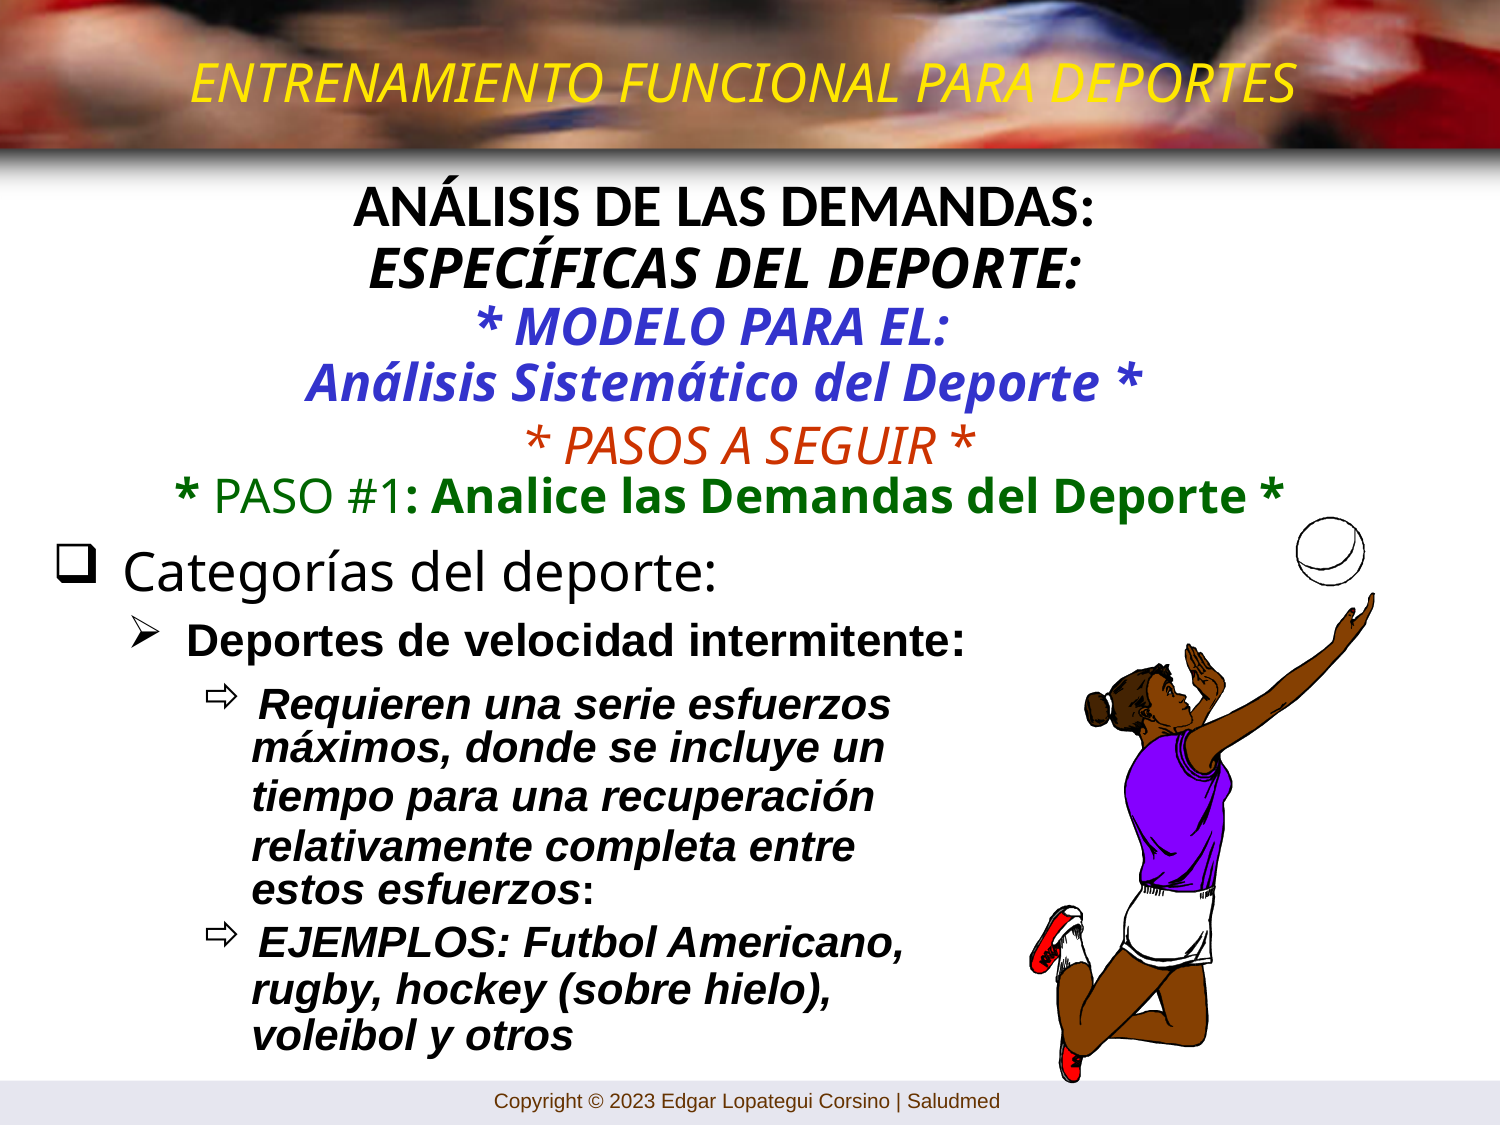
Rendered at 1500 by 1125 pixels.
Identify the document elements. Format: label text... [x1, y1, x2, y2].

picture [0, 475, 1500, 1088]
text_box * PASOS A SEGUIR * [0, 412, 1500, 475]
picture [0, 0, 1500, 412]
text_box Categorías del deporte: Deportes de velocidad intermitente: Requieren una serie esfuerzos máximos, donde se incluye un tiempo para una recuperación relativamente completa entre estos esfuerzos: EJEMPLOS: Futbol Americano, rugby, hockey (sobre hielo), voleibol y otros [37, 537, 1000, 1088]
text_box ENTRENAMIENTO FUNCIONAL PARA DEPORTES [0, 49, 1488, 113]
text_box ANÁLISIS DE LAS DEMANDAS: ESPECÍFICAS DEL DEPORTE: * MODELO PARA EL: Análisis Sistemático del Deporte * [0, 200, 1450, 388]
text_box * PASO #1: Analice las Demandas del Deporte * [24, 487, 1438, 525]
